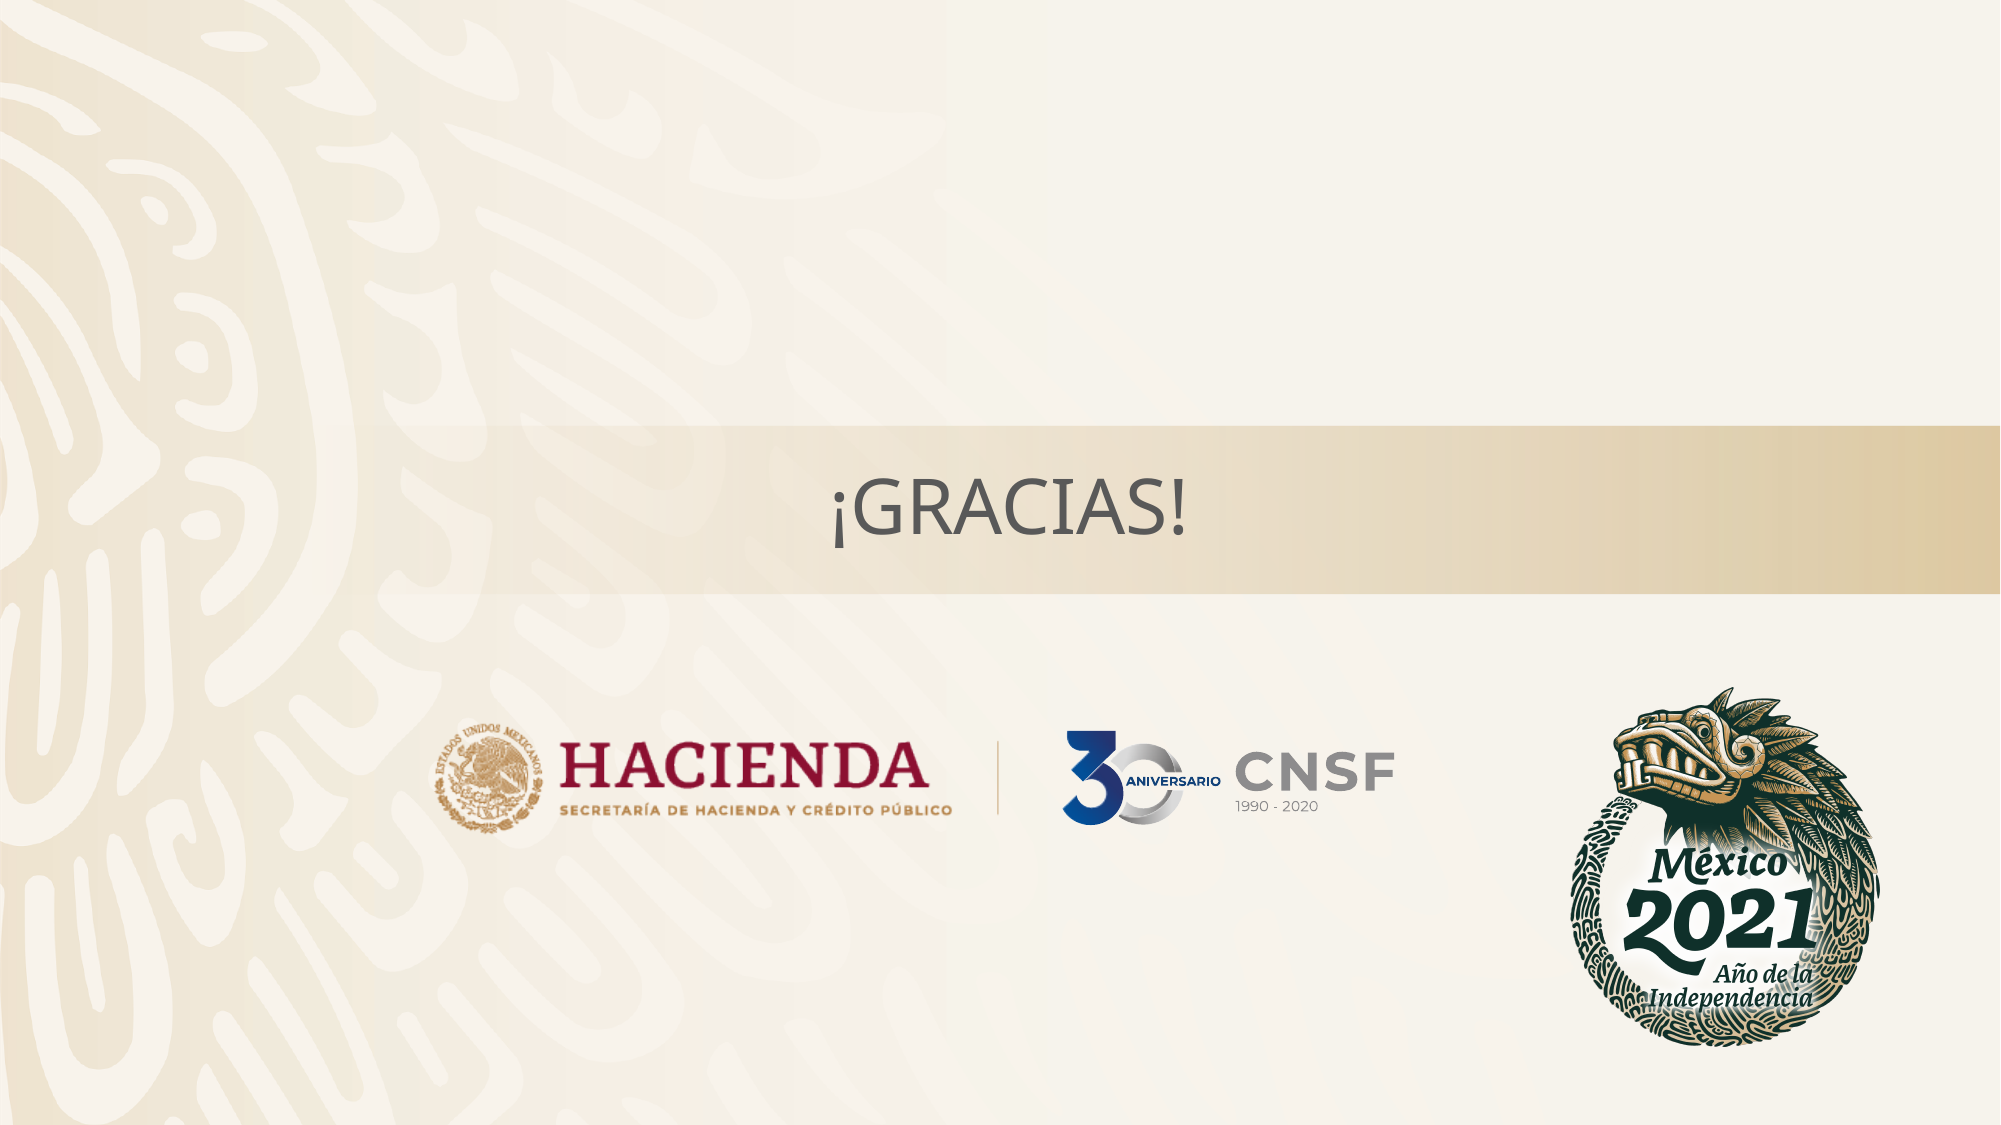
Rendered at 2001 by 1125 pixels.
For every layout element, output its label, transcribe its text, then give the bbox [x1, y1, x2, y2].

picture [0, 0, 2001, 1125]
list ¡GRACIAS! [178, 468, 1840, 561]
